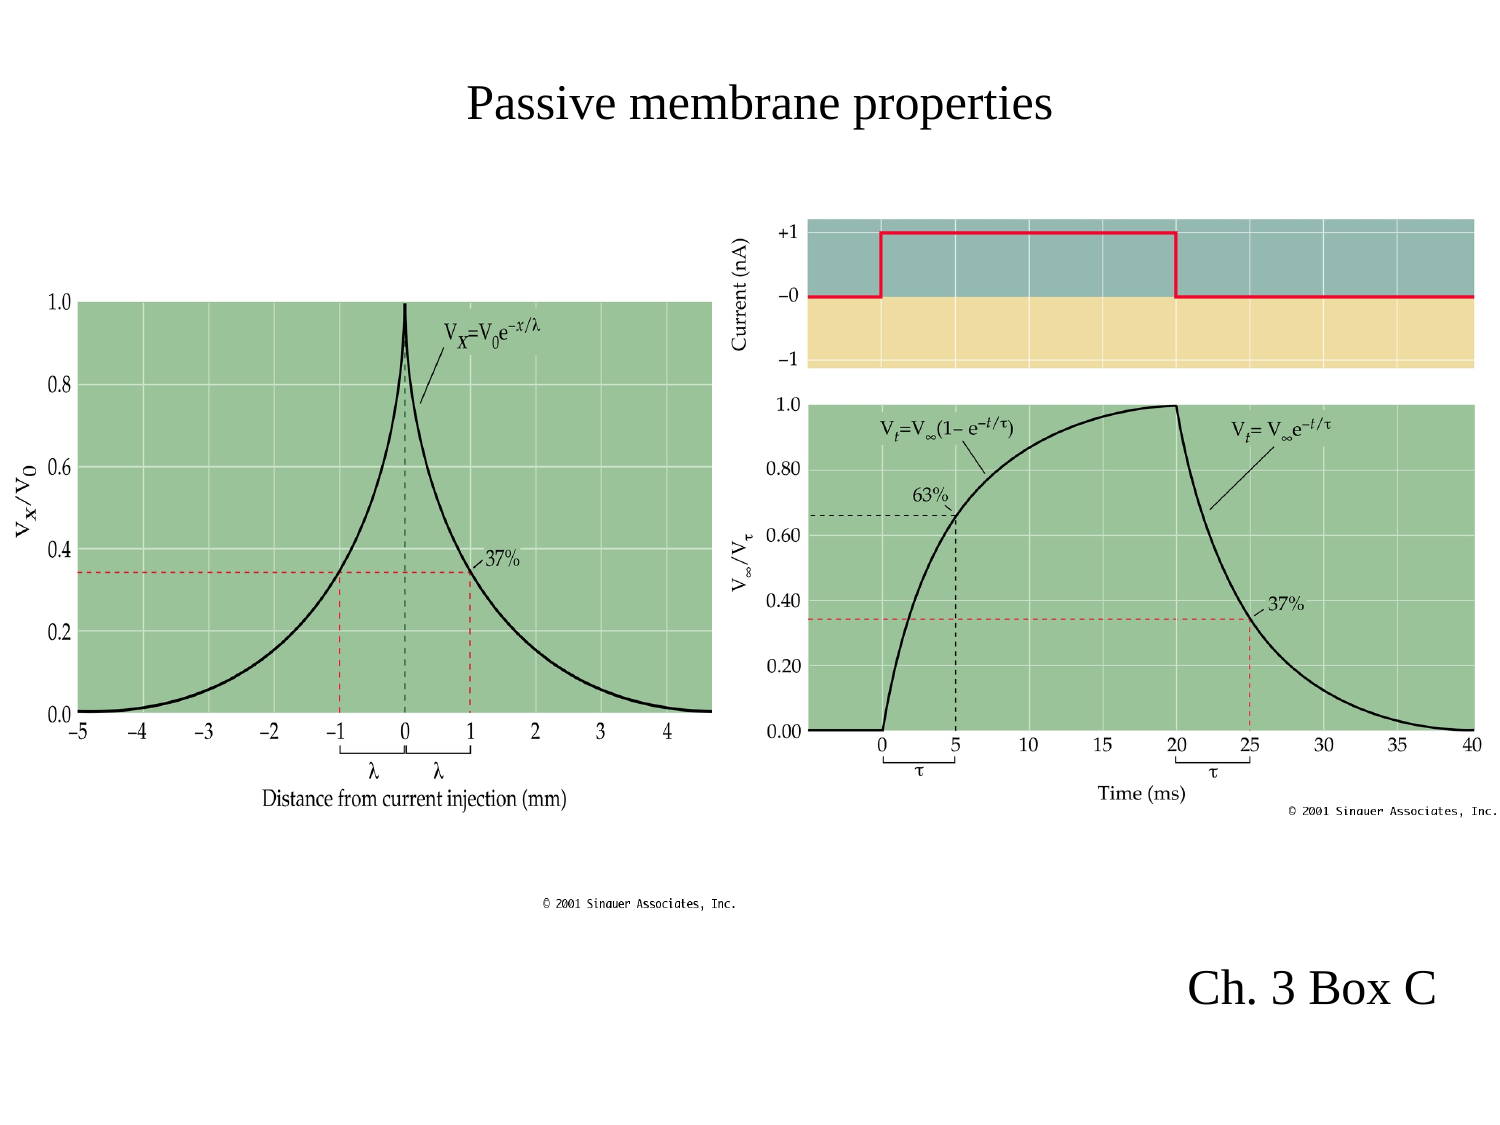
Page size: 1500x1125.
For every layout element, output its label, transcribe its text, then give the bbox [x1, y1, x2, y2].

text_box Passive membrane properties [73, 60, 1447, 139]
picture [12, 206, 1500, 913]
text_box Ch. 3 Box C [1172, 947, 1453, 1023]
